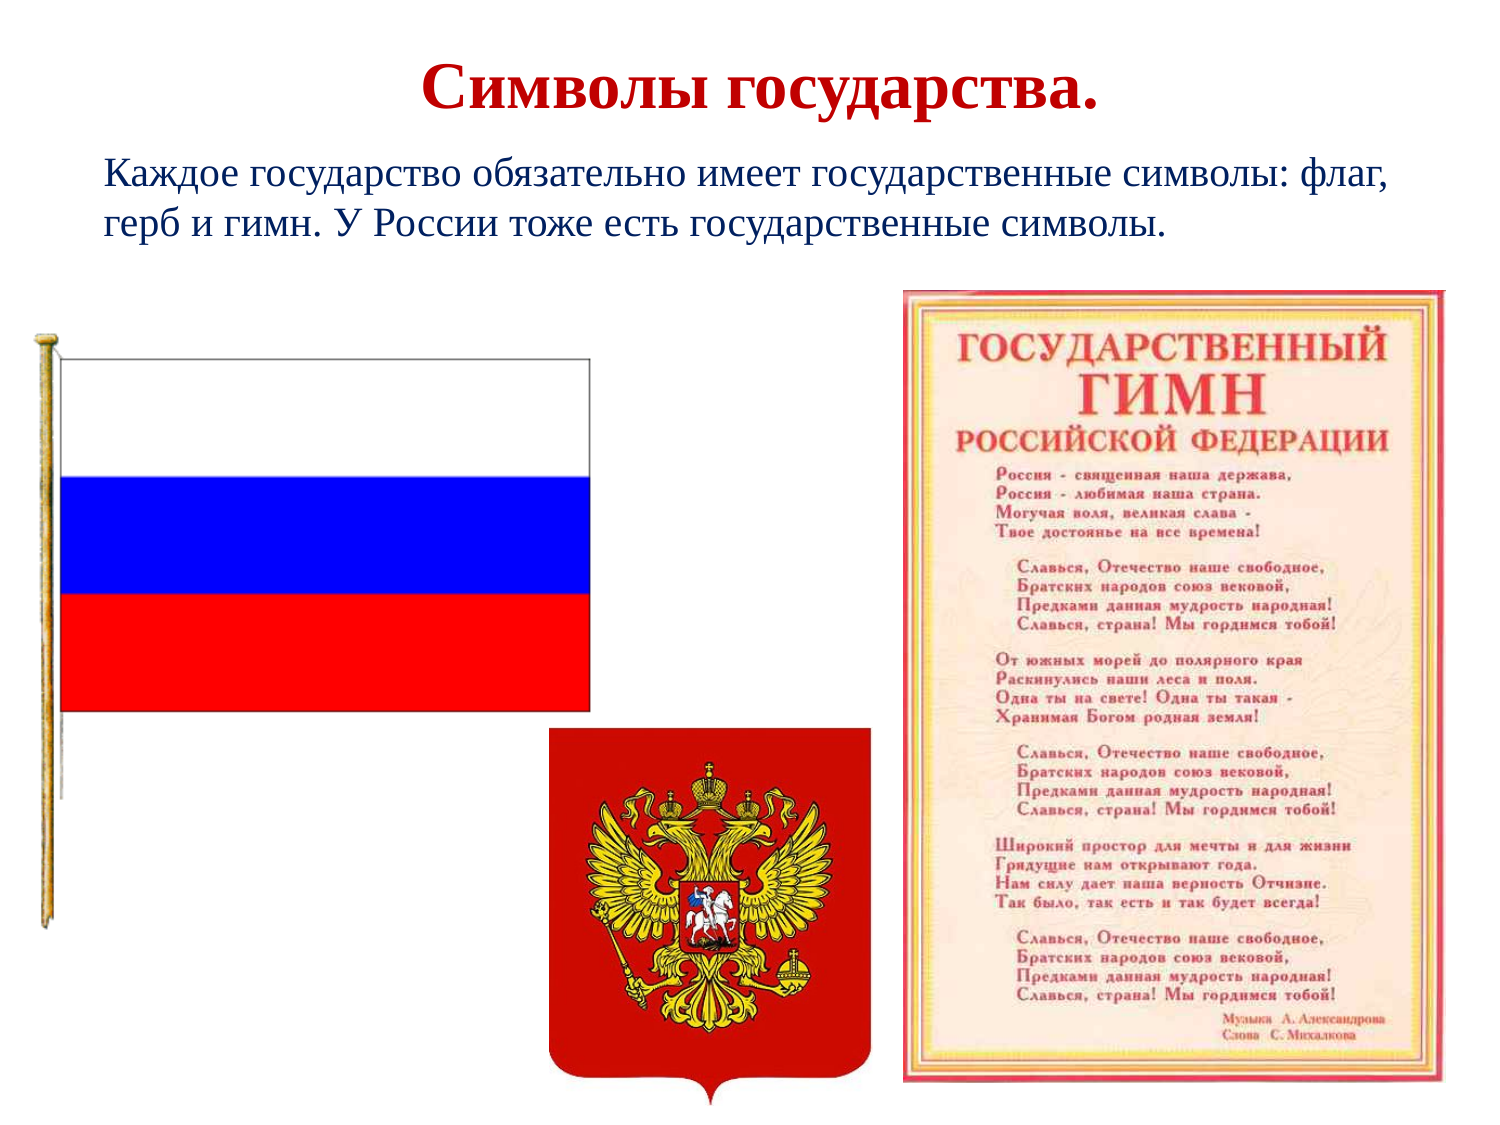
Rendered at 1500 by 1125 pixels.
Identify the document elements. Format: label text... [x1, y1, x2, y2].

title Символы государства. [112, 54, 1341, 130]
picture [903, 290, 1447, 1083]
picture [29, 326, 873, 1107]
list Каждое государство обязательно имеет государственные символы: флаг, герб и гимн. У России тоже есть государственные символы. [88, 137, 1447, 338]
